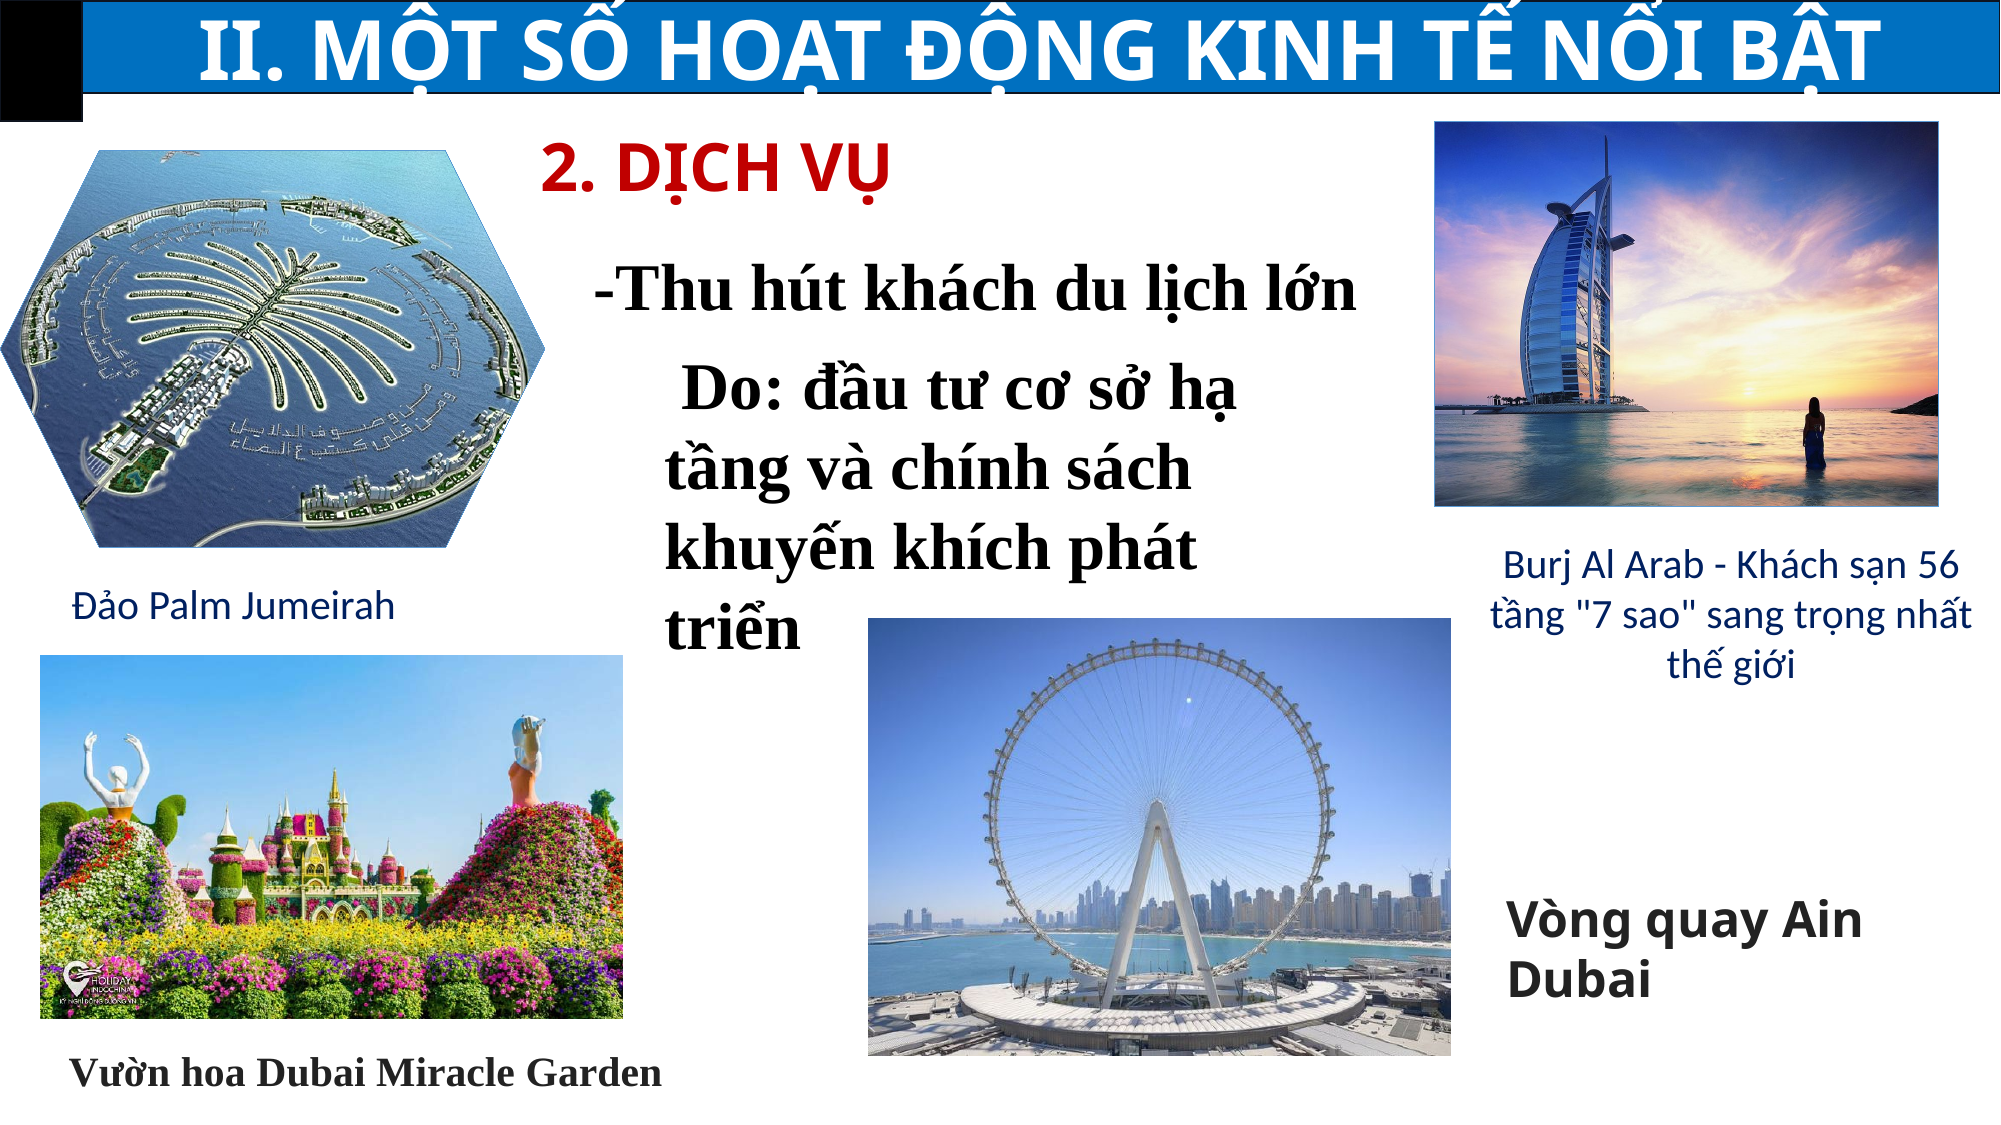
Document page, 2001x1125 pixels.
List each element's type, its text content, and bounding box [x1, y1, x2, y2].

text_box II. MỘT SỐ HOẠT ĐỘNG KINH TẾ NỔI BẬT [83, 0, 2000, 94]
text_box Vườn hoa Dubai Miracle Garden [53, 1037, 724, 1102]
picture [0, 150, 545, 548]
text_box Vòng quay Ain Dubai [1491, 879, 1909, 1015]
text_box Burj Al Arab - Khách sạn 56 tầng "7 sao" sang trọng nhất thế giới [1462, 529, 2000, 694]
text_box 2. DỊCH VỤ [525, 117, 910, 213]
text_box [0, 0, 83, 122]
picture [40, 655, 623, 1019]
text_box Do: đầu tư cơ sở hạ tầng và chính sách khuyến khích phát triển [649, 335, 1300, 670]
picture [868, 618, 1451, 1056]
text_box Đảo Palm Jumeirah [0, 570, 487, 636]
text_box -Thu hút khách du lịch lớn [578, 236, 1434, 332]
picture [1434, 121, 1939, 507]
